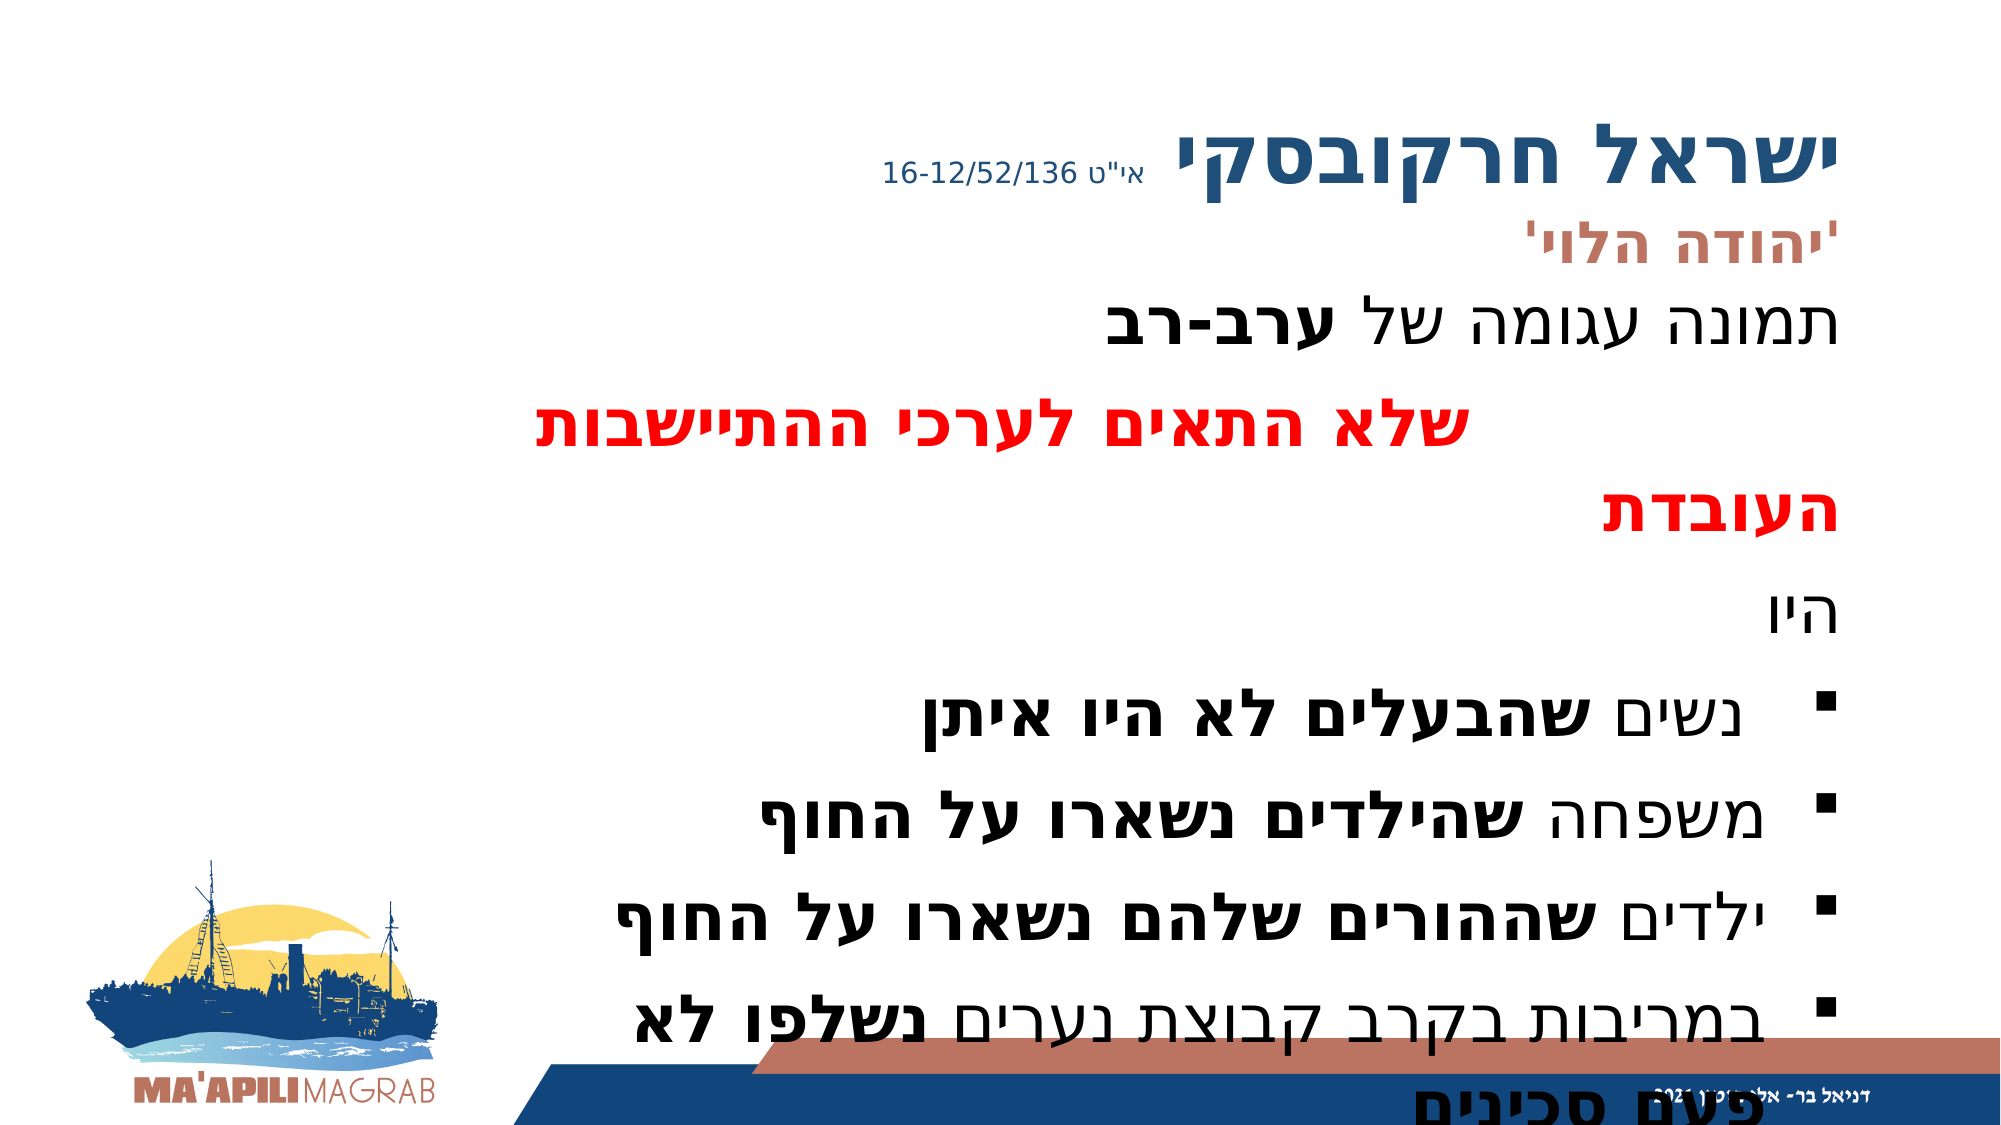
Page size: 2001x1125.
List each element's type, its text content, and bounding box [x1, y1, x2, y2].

picture [0, 0, 2001, 1125]
text_box ישראל חרקובסקי אי"ט 16-12/52/136 'יהודה הלוי' [490, 37, 1857, 264]
text_box תמונה עגומה של ערב-רב שלא התאים לערכי ההתיישבות העובדת היו נשים שהבעלים לא היו איתן משפחה שהילדים נשארו על החוף ילדים שההורים שלהם נשארו על החוף במריבות בקרב קבוצת נערים נשלפו לא פעם סכינים [490, 264, 1858, 1125]
